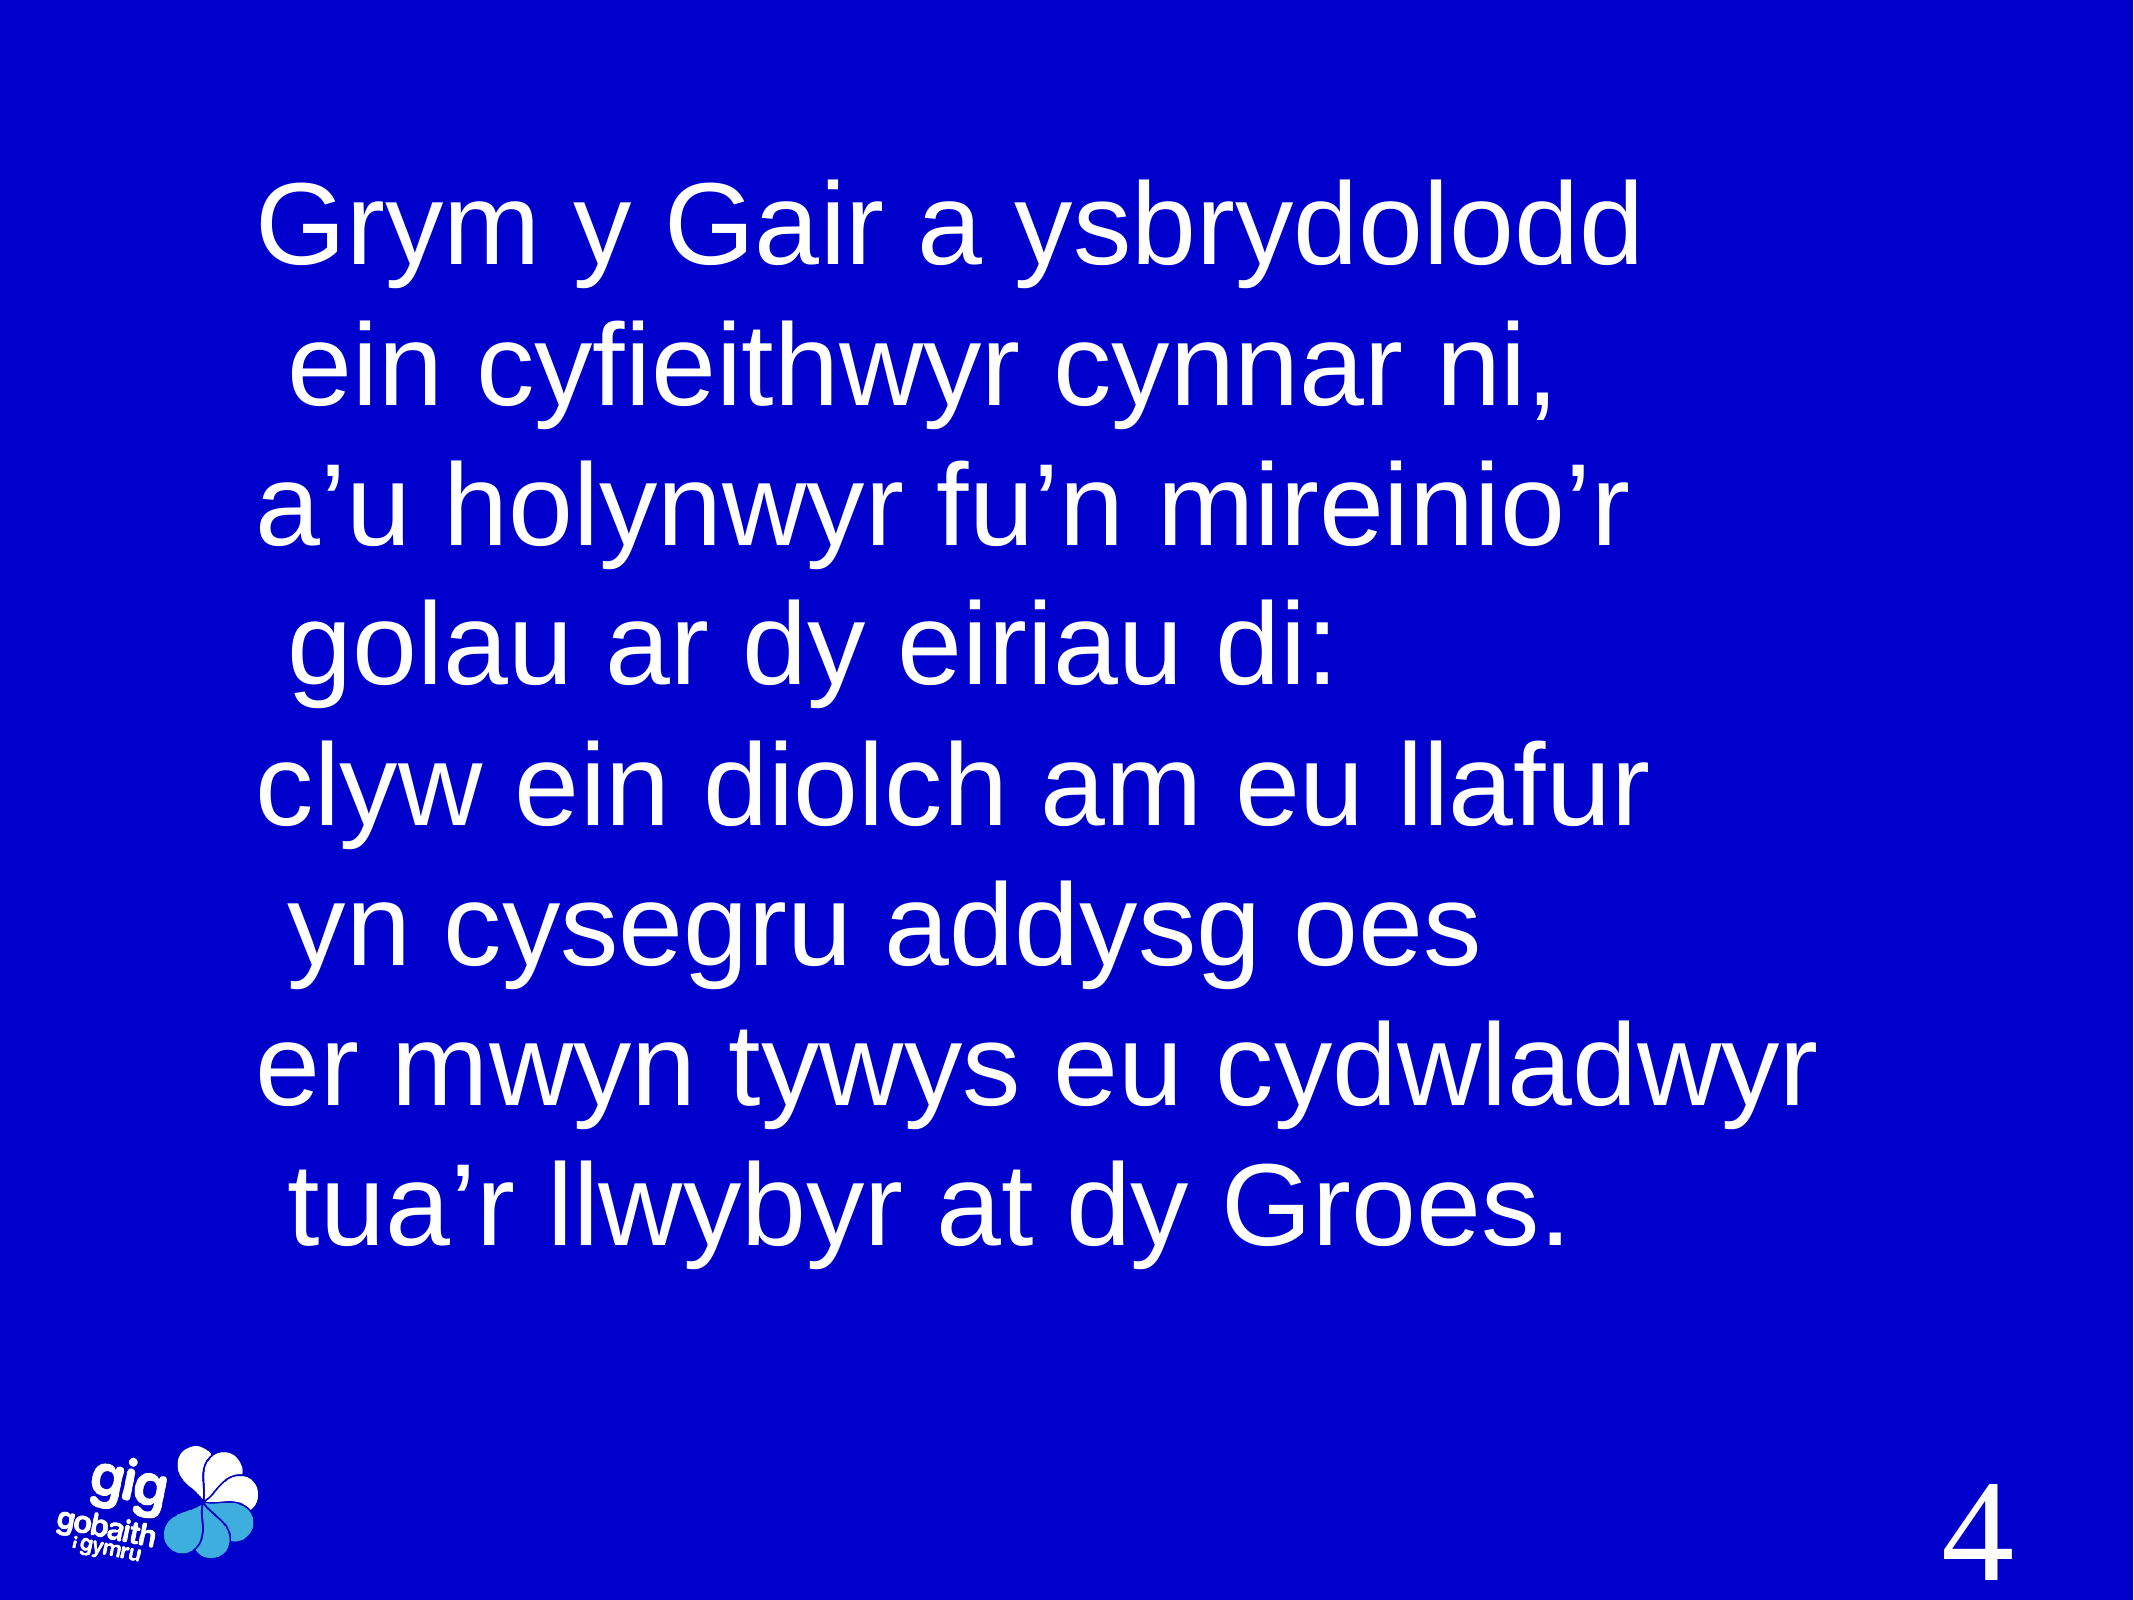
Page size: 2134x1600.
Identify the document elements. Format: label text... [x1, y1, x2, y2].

text_box  [1932, 1427, 2134, 1600]
text_box Grym y Gair a ysbrydolodd ein cyfieithwyr cynnar ni, a’u holynwyr fu’n mireinio’r golau ar dy eiriau di: clyw ein diolch am eu llafur yn cysegru addysg oes er mwyn tywys eu cydwladwyr tua’r llwybyr at dy Groes. [247, 140, 2012, 1277]
picture [56, 1446, 258, 1562]
